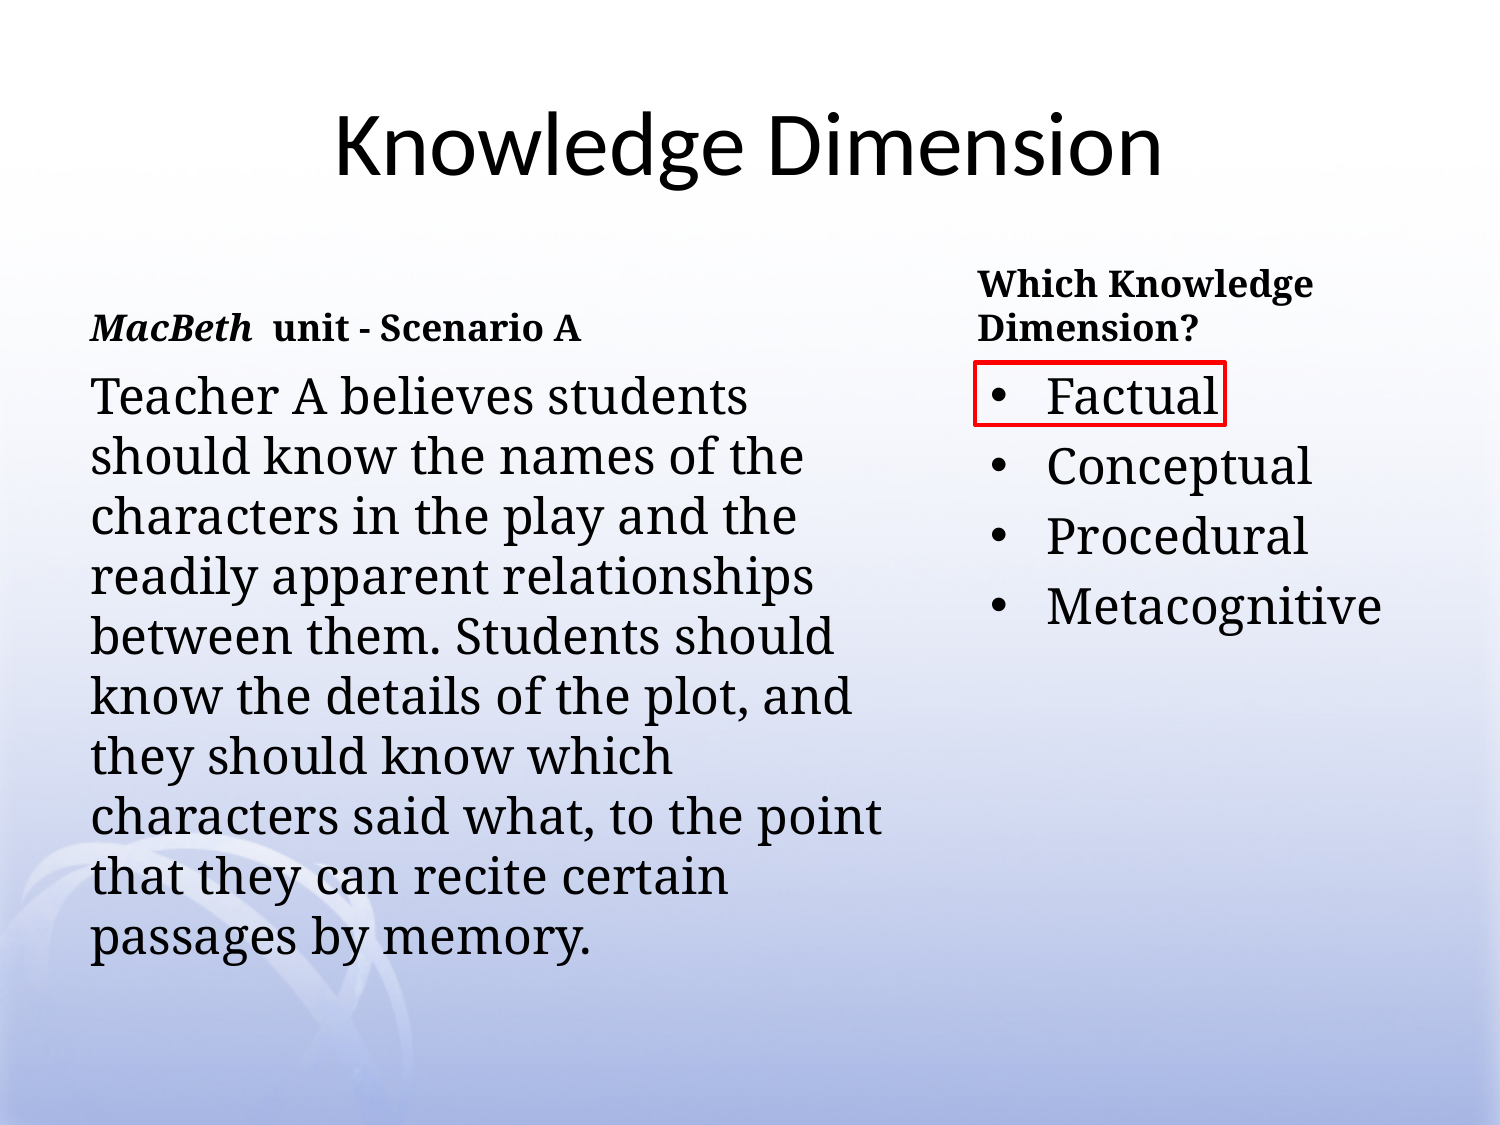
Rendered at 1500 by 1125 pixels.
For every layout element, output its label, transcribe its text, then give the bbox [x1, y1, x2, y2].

picture [0, 0, 1500, 1125]
text_box [973, 360, 1227, 427]
list Teacher A believes students should know the names of the characters in the play and the readily apparent relationships between them. Students should know the details of the plot, and they should know which characters said what, to the point that they can recite certain passages by memory. [75, 356, 925, 1005]
list Which Knowledge Dimension? [962, 251, 1425, 357]
list Factual Conceptual Procedural Metacognitive [975, 356, 1425, 1005]
title Knowledge Dimension [75, 45, 1425, 233]
list MacBeth unit - Scenario A [75, 251, 925, 356]
